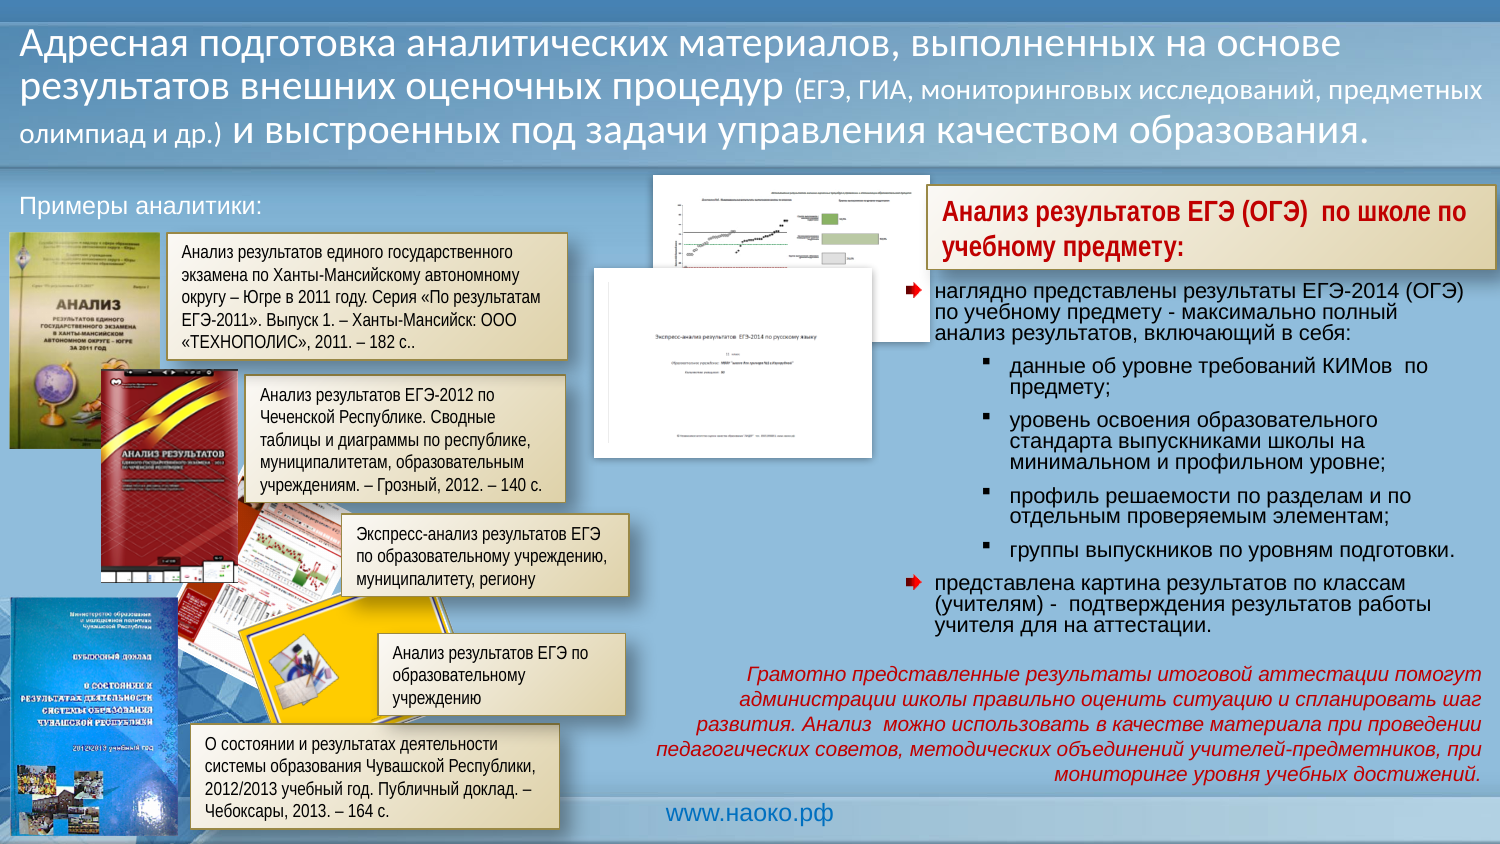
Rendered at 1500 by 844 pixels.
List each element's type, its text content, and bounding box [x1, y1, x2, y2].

text_box Адресная подготовка аналитических материалов, выполненных на основе результатов внешних оценочных процедур (ЕГЭ, ГИА, мониторинговых исследований, предметных олимпиад и др.) и выстроенных под задачи управления качеством образования. [4, 9, 1500, 163]
picture [0, 0, 1500, 844]
text_box Анализ результатов ЕГЭ по образовательному учреждению [501, 633, 626, 716]
text_box наглядно представлены результаты ЕГЭ-2014 (ОГЭ) по учебному предмету - максимально полный анализ результатов, включающий в себя: данные об уровне требований КИМов по предмету; уровень освоения образовательного стандарта выпускниками школы на минимальном и профильном уровне; профиль решаемости по разделам и по отдельным проверяемым элементам; группы выпускников по уровням подготовки. представлена картина результатов по классам (учителям) - подтверждения результатов работы учителя для на аттестации. [891, 274, 1485, 644]
text_box Экспресс-анализ результатов ЕГЭ по образовательному учреждению, муниципалитету, региону [370, 513, 630, 597]
footer www.наоко.рф [512, 789, 988, 835]
text_box Анализ результатов ЕГЭ-2012 по Чеченской Республике. Сводные таблицы и диаграммы по республике, муниципалитетам, образовательным учреждениям. – Грозный, 2012. – 140 с. [273, 384, 566, 503]
text_box Анализ результатов ЕГЭ (ОГЭ) по школе по учебному предмету: [926, 184, 1497, 270]
text_box Примеры аналитики: [4, 182, 525, 228]
text_box О состоянии и результатах деятельности системы образования Чувашской Республики, 2012/2013 учебный год. Публичный доклад. – Чебоксары, 2013. – 164 с. [247, 736, 560, 830]
text_box Анализ результатов единого государственного экзамена по Ханты-Мансийскому автономному округу – Югре в 2011 году. Серия «По результатам ЕГЭ-2011». Выпуск 1. – Ханты-Мансийск: ООО «ТЕХНОПОЛИС», 2011. – 182 с.. [166, 232, 568, 361]
text_box Грамотно представленные результаты итоговой аттестации помогут администрации школы правильно оценить ситуацию и спланировать шаг развития. Анализ можно использовать в качестве материала при проведении педагогических советов, методических объединений учителей-предметников, при мониторинге уровня учебных достижений. [625, 653, 1497, 794]
